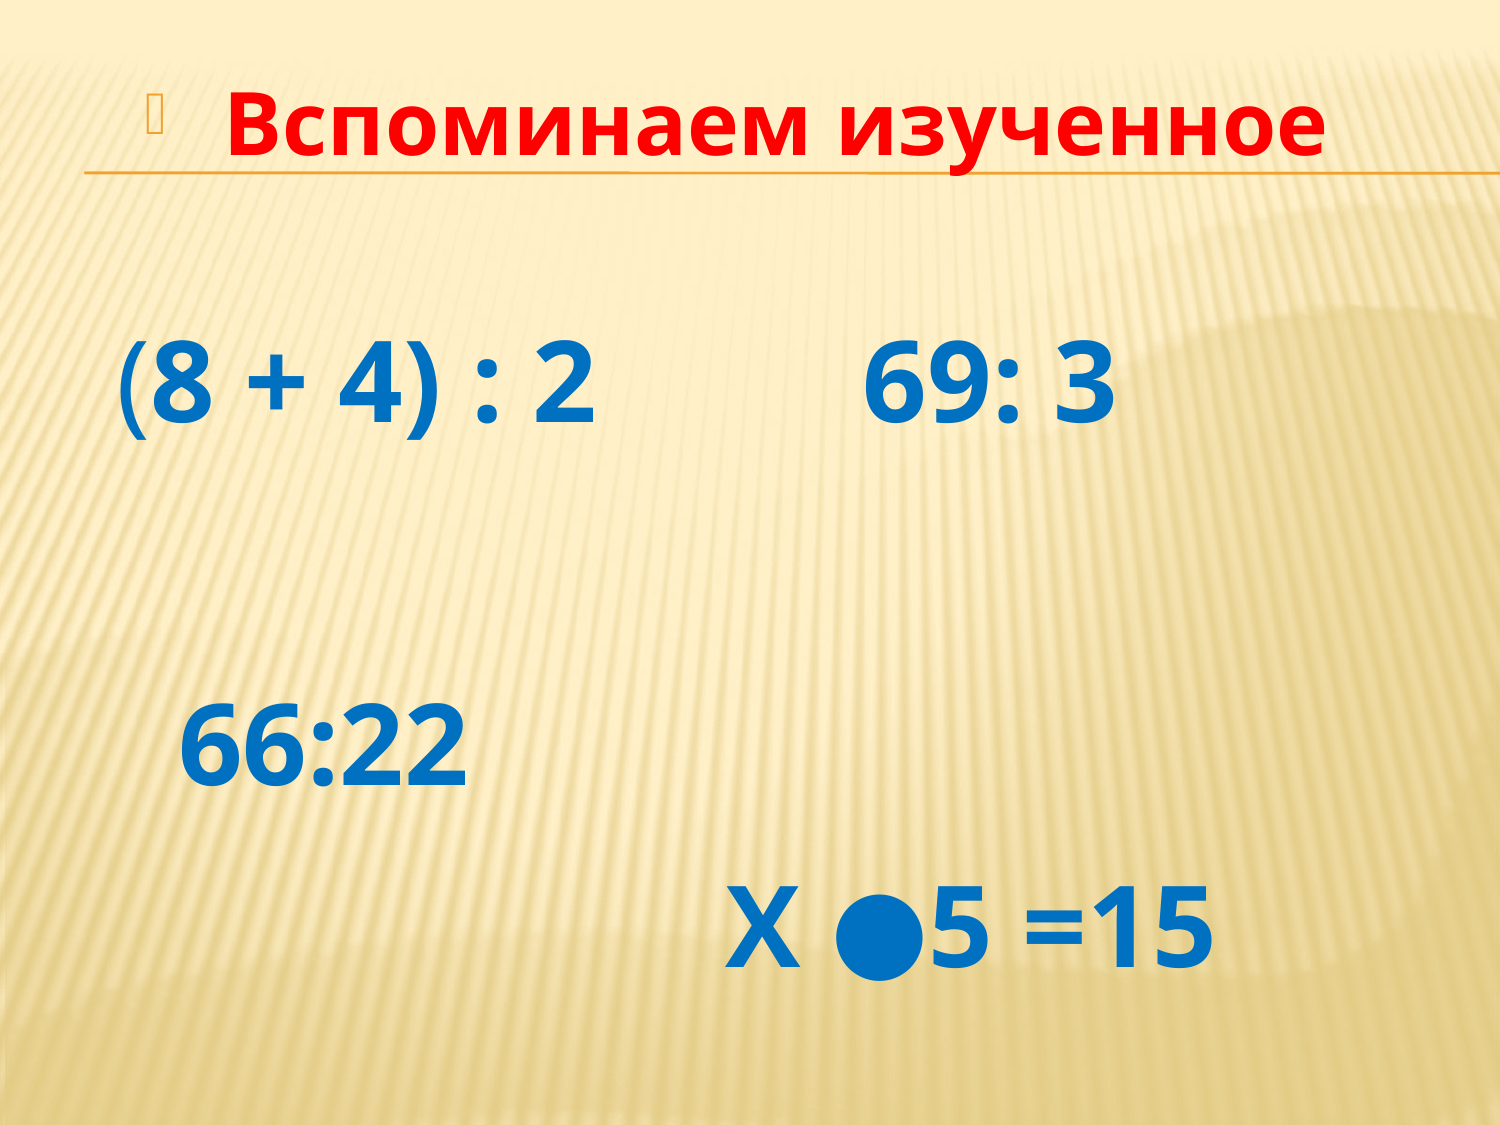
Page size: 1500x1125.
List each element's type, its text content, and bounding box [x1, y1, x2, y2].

list Вспоминаем изученное (8 + 4) : 2 69: 3 66:22 Х ●5 =15 [75, 54, 1425, 1005]
